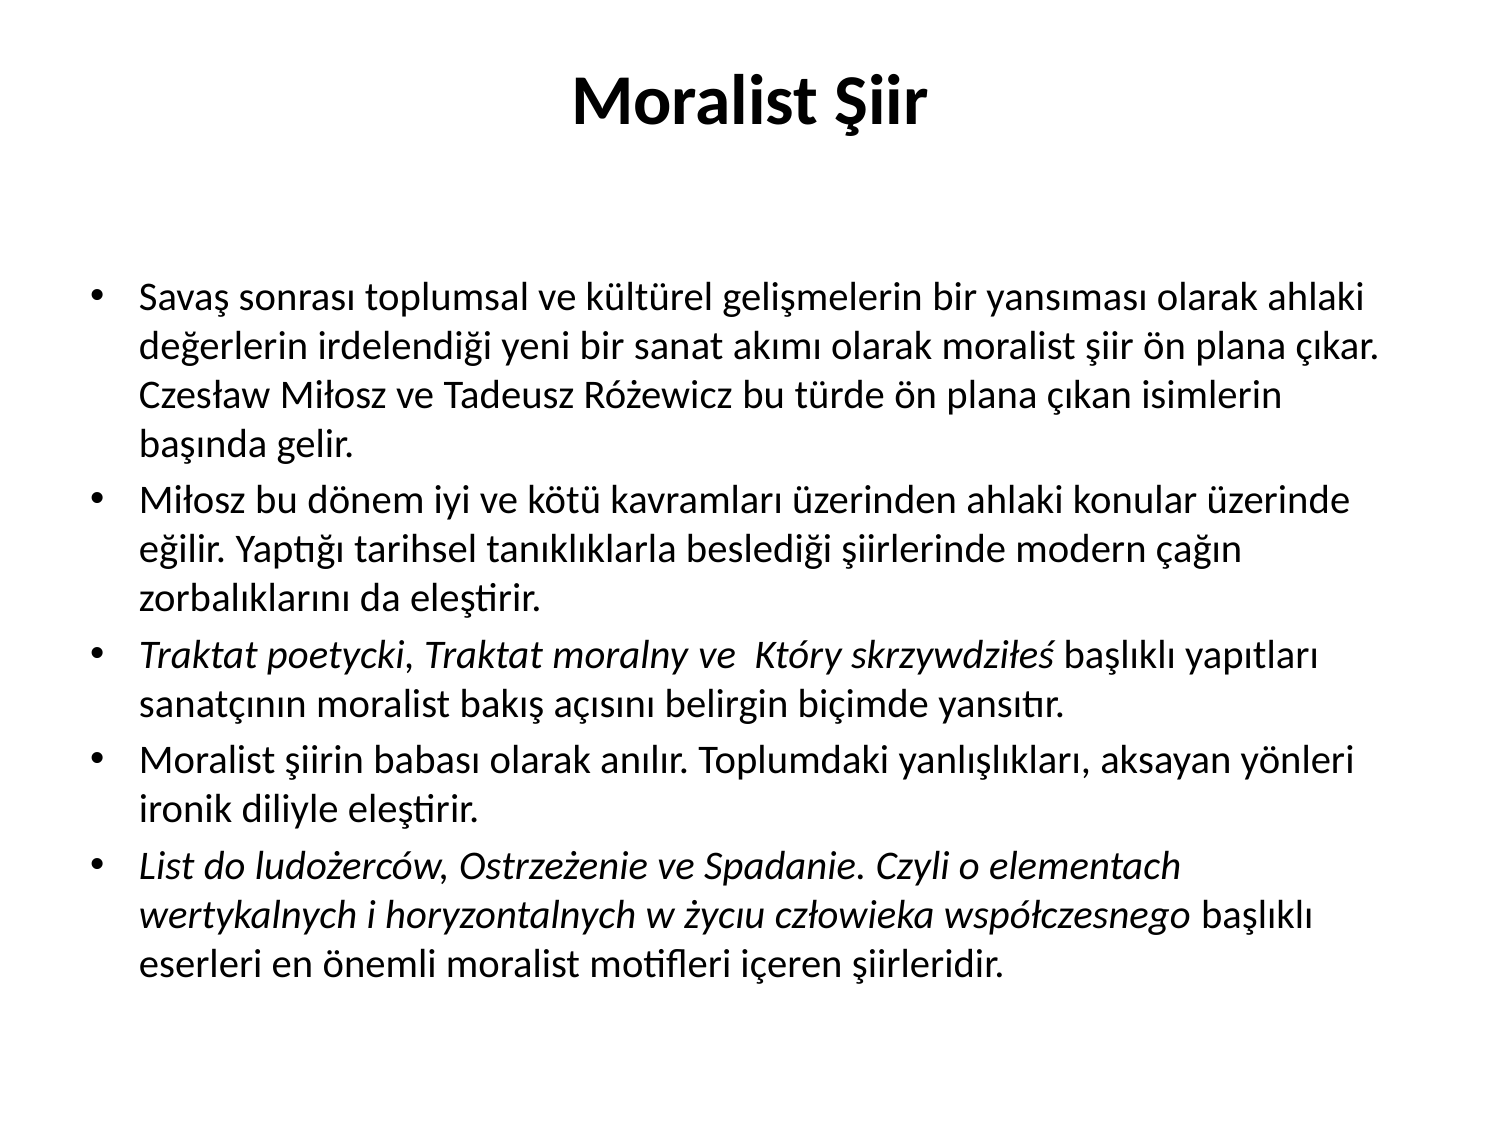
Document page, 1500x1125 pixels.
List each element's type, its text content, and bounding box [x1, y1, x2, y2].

list Savaş sonrası toplumsal ve kültürel gelişmelerin bir yansıması olarak ahlaki değerlerin irdelendiği yeni bir sanat akımı olarak moralist şiir ön plana çıkar. Czesław Miłosz ve Tadeusz Różewicz bu türde ön plana çıkan isimlerin başında gelir. Miłosz bu dönem iyi ve kötü kavramları üzerinden ahlaki konular üzerinde eğilir. Yaptığı tarihsel tanıklıklarla beslediği şiirlerinde modern çağın zorbalıklarını da eleştirir. Traktat poetycki, Traktat moralny ve Który skrzywdziłeś başlıklı yapıtları sanatçının moralist bakış açısını belirgin biçimde yansıtır. Moralist şiirin babası olarak anılır. Toplumdaki yanlışlıkları, aksayan yönleri ironik diliyle eleştirir. List do ludożerców, Ostrzeżenie ve Spadanie. Czyli o elementach wertykalnych i horyzontalnych w życıu człowieka współczesnego başlıklı eserleri en önemli moralist motifleri içeren şiirleridir. [75, 262, 1425, 1005]
title Moralist Şiir [75, 45, 1425, 233]
